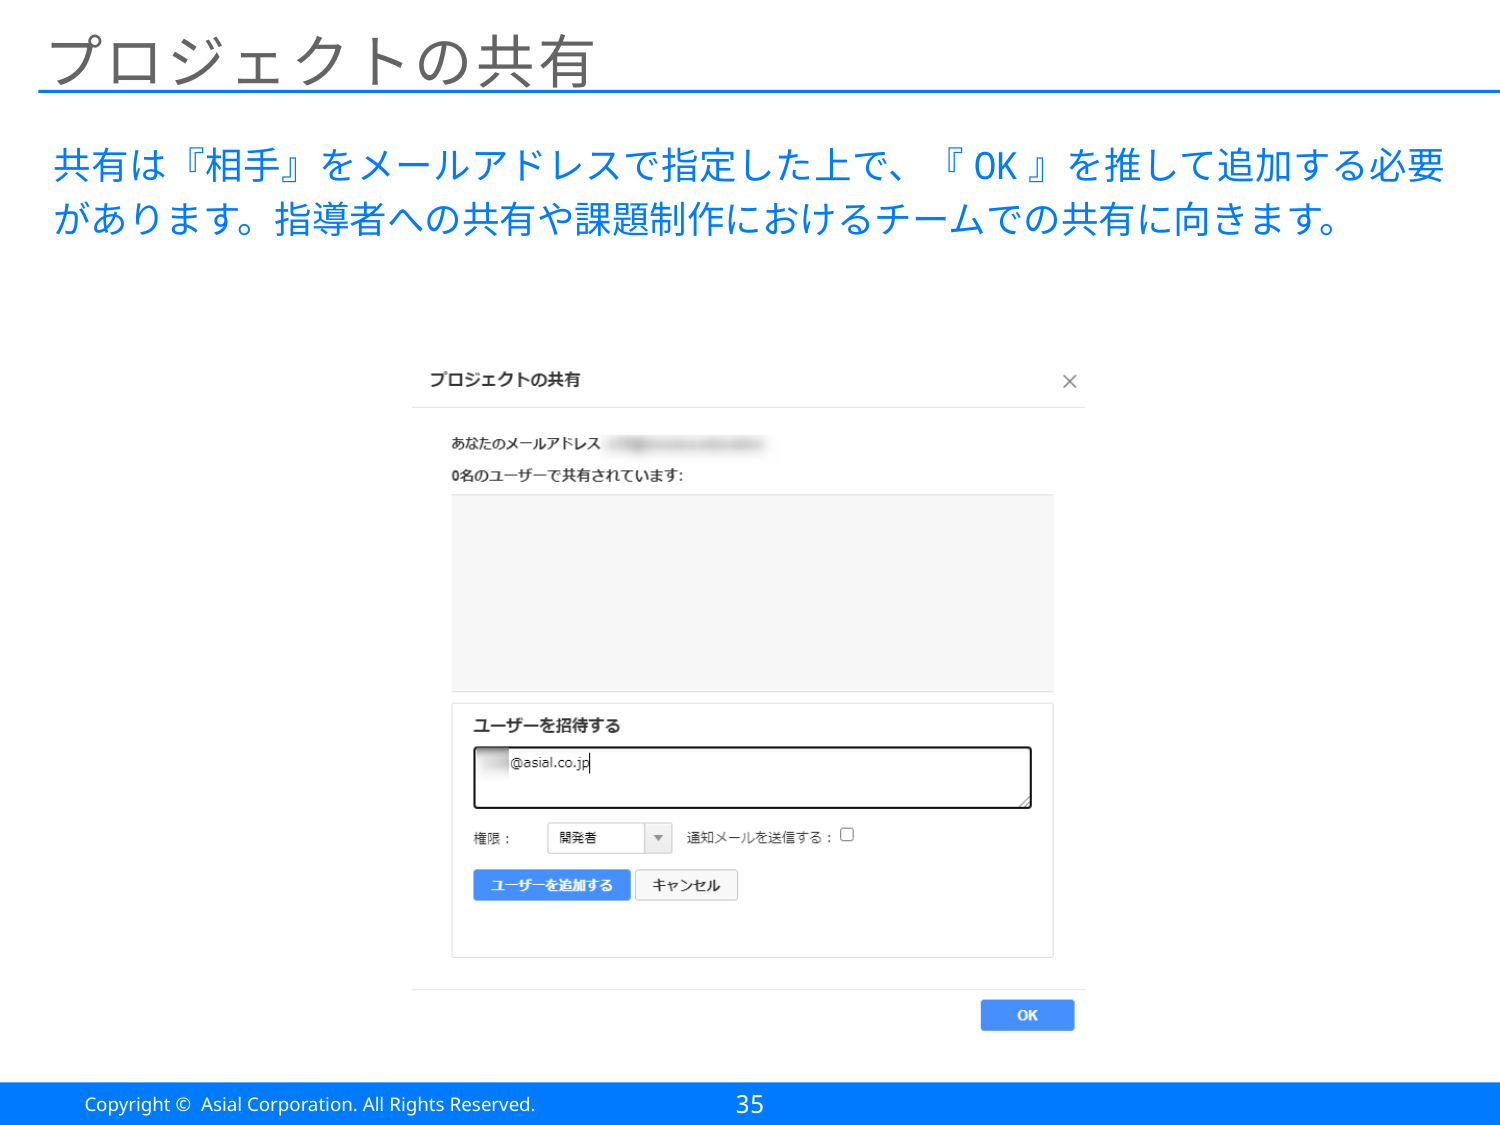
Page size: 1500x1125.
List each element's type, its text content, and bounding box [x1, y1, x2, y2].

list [412, 361, 1085, 1036]
list 共有は『相手』をメールアドレスで指定した上で、『OK』を推して追加する必要があります。指導者への共有や課題制作におけるチームでの共有に向きます。 [38, 125, 1461, 321]
title プロジェクトの共有 [29, 19, 1450, 102]
slide_number 35 [581, 1075, 919, 1125]
